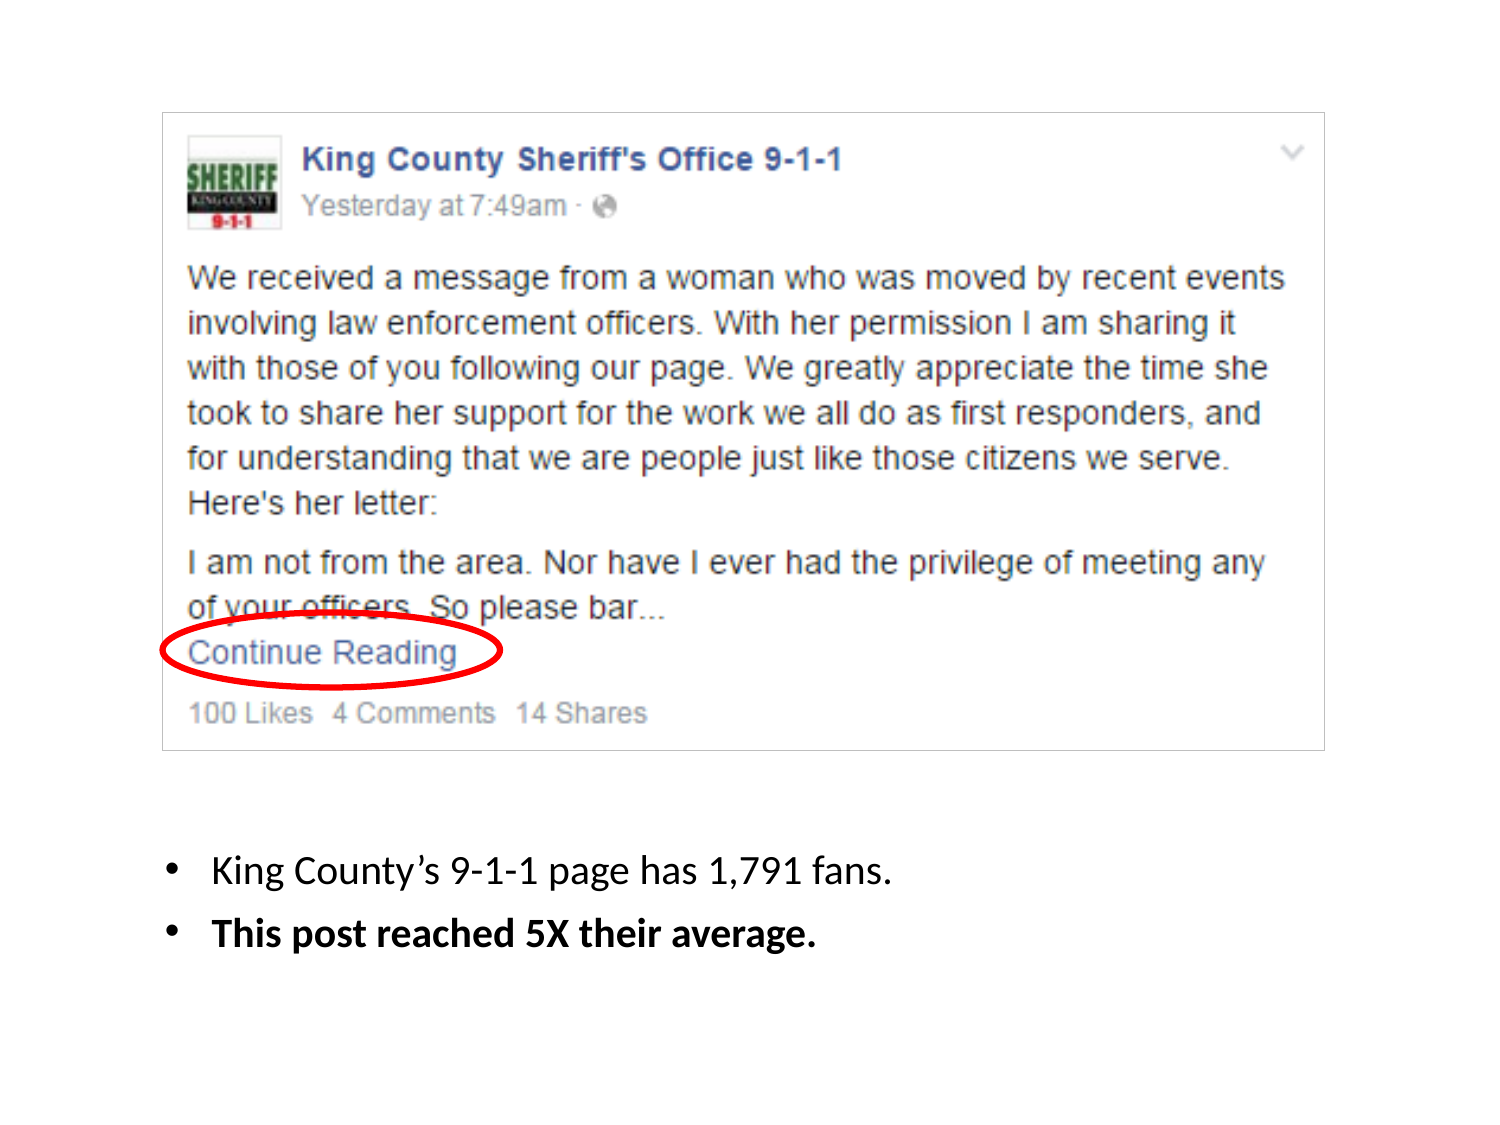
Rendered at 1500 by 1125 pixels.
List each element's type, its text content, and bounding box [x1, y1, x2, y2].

picture [162, 112, 1324, 751]
text_box King County’s 9-1-1 page has 1,791 fans. This post reached 5X their average. [149, 835, 1267, 963]
